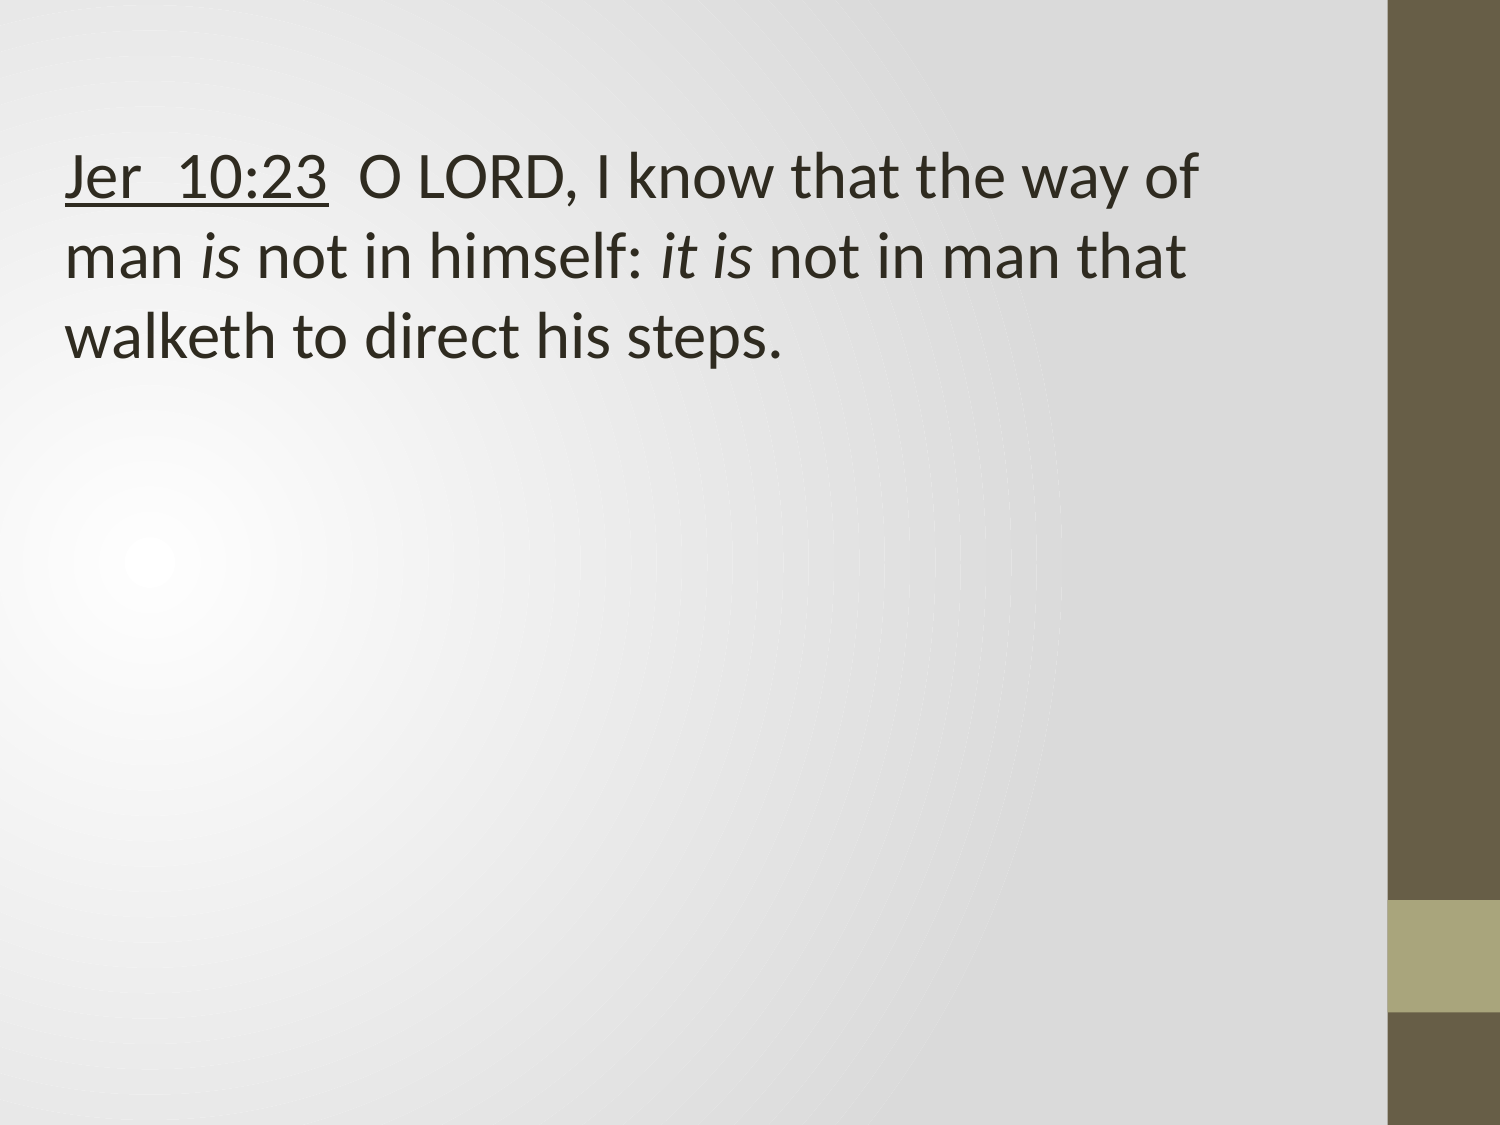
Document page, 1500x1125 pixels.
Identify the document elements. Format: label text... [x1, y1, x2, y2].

text_box Jer_10:23 O LORD, I know that the way of man is not in himself: it is not in man that walketh to direct his steps. [49, 124, 1338, 380]
